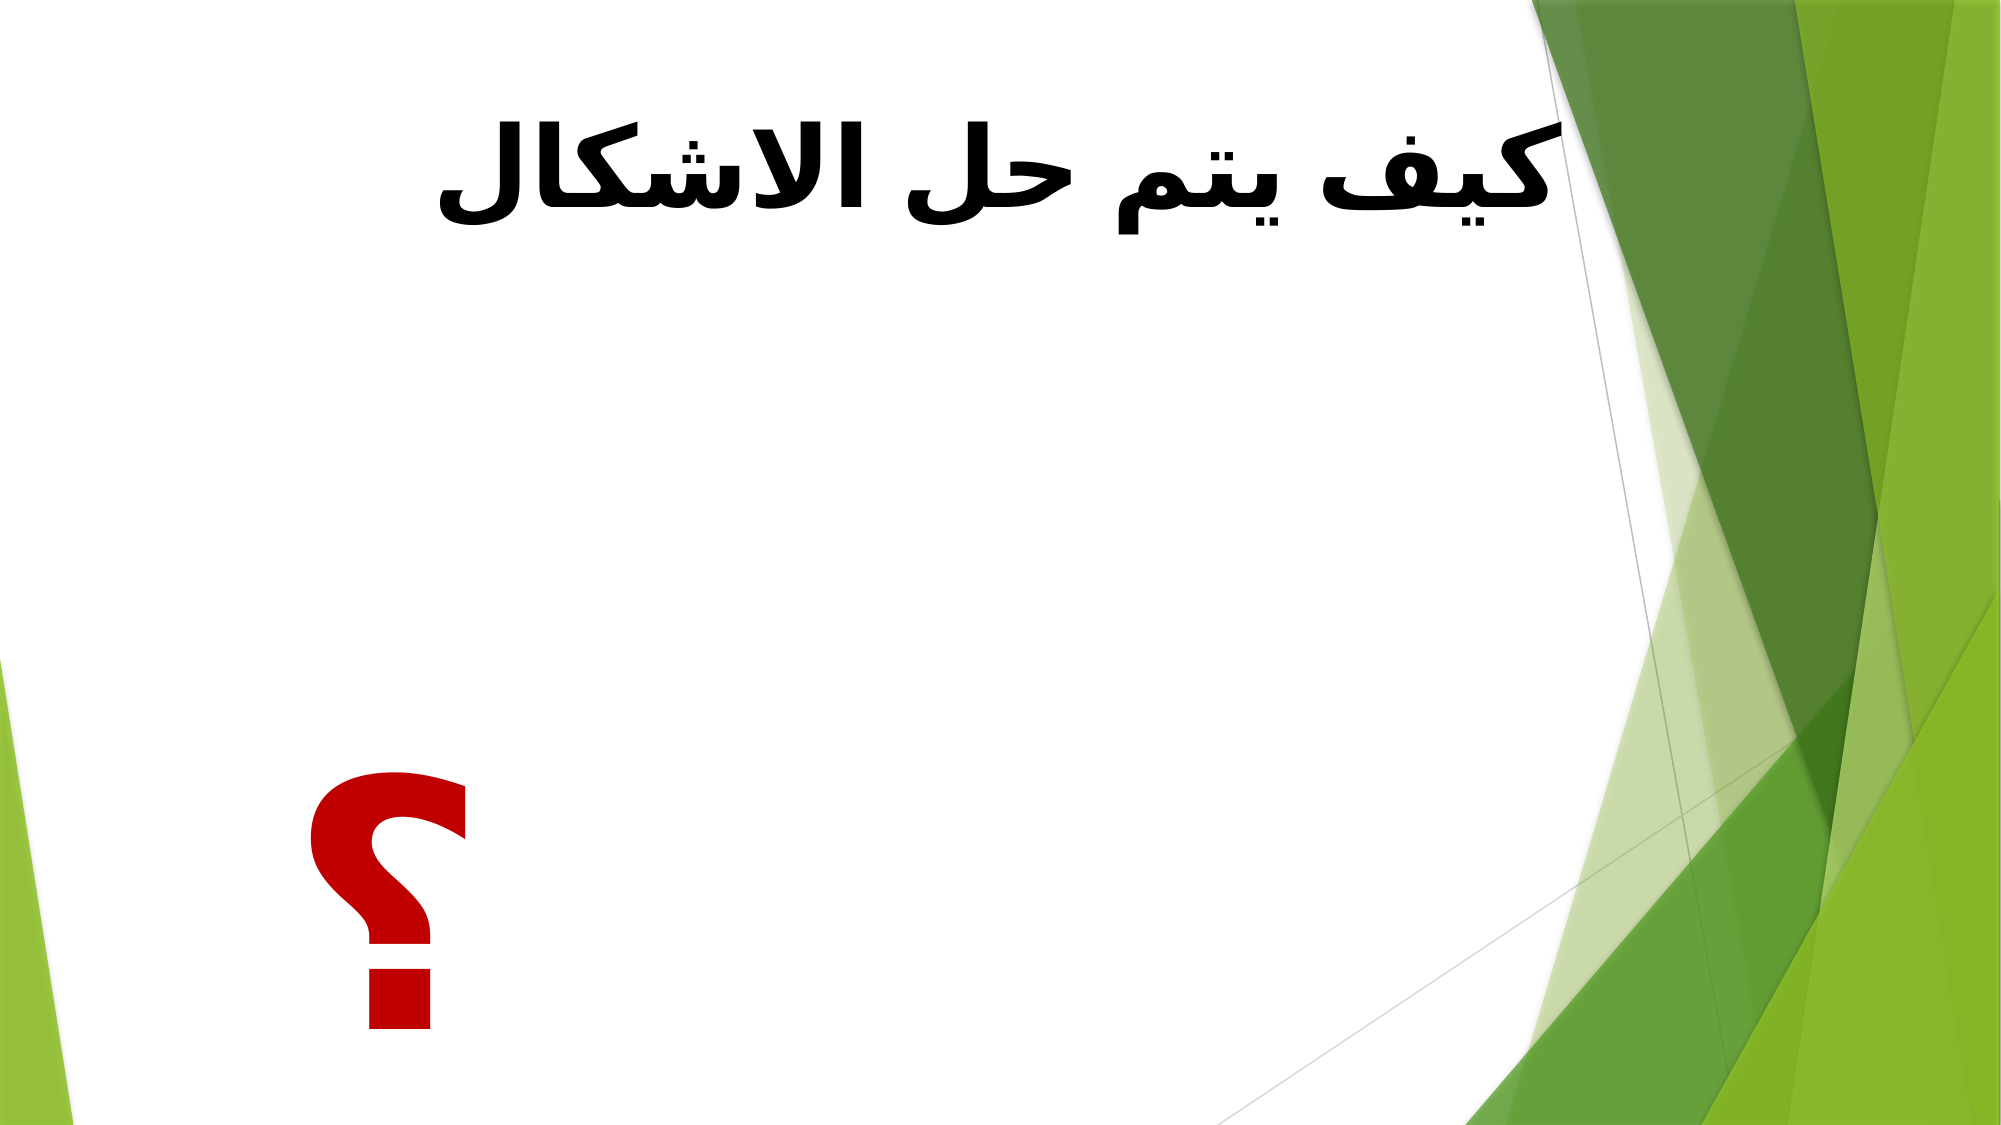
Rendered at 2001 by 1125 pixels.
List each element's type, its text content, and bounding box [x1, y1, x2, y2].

text_box كيف يتم حل الاشكال [387, 87, 1638, 238]
text_box ؟ [272, 676, 503, 1106]
